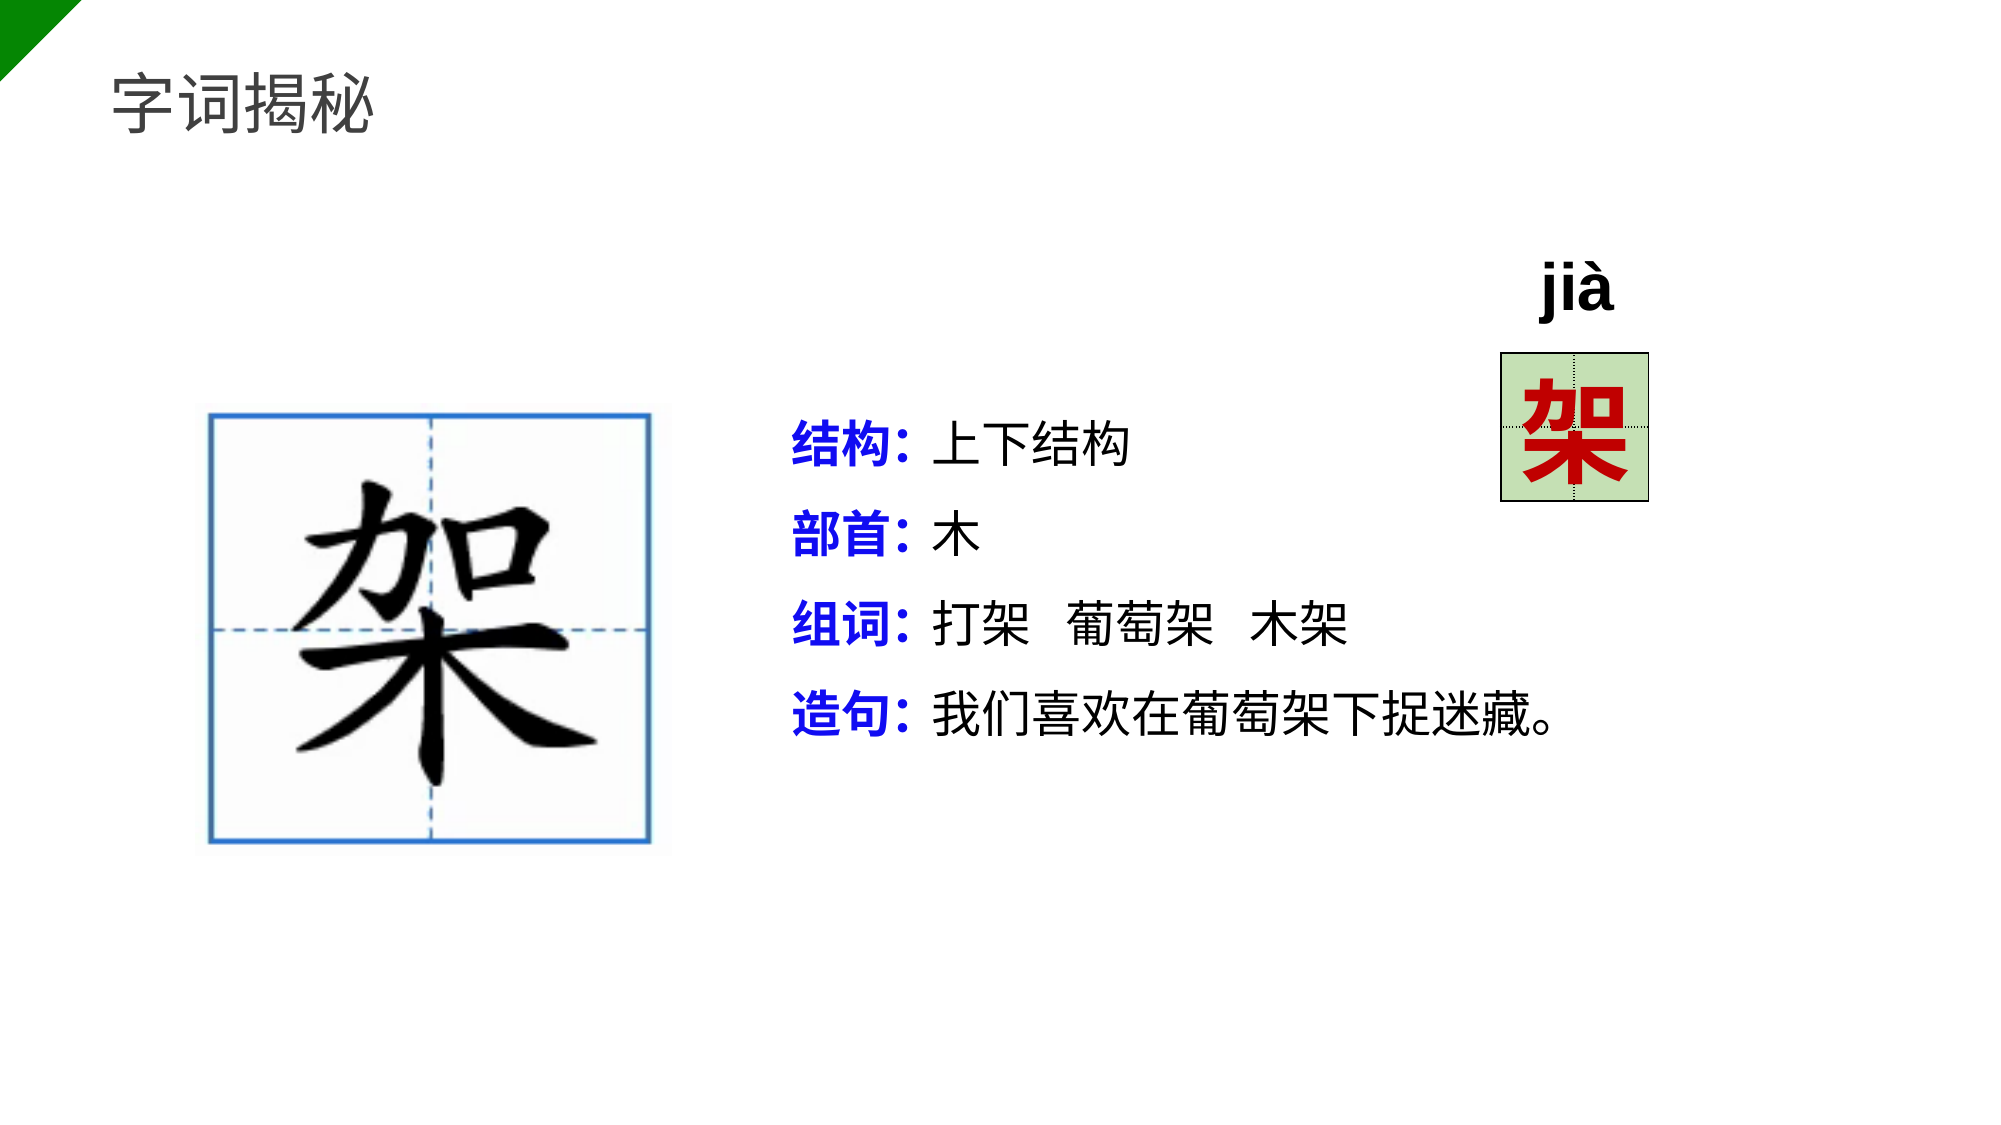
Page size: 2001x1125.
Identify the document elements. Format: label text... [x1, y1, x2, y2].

text_box 架 [1504, 354, 1648, 505]
text_box 上下结构 木 打架 葡萄架 木架 我们喜欢在葡萄架下捉迷藏。 [917, 374, 1783, 750]
text_box 结构： 部首： 组词： 造句： [776, 374, 917, 750]
text_box jià [1525, 236, 1748, 332]
text_box 字词揭秘 [94, 54, 772, 150]
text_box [195, 402, 673, 856]
